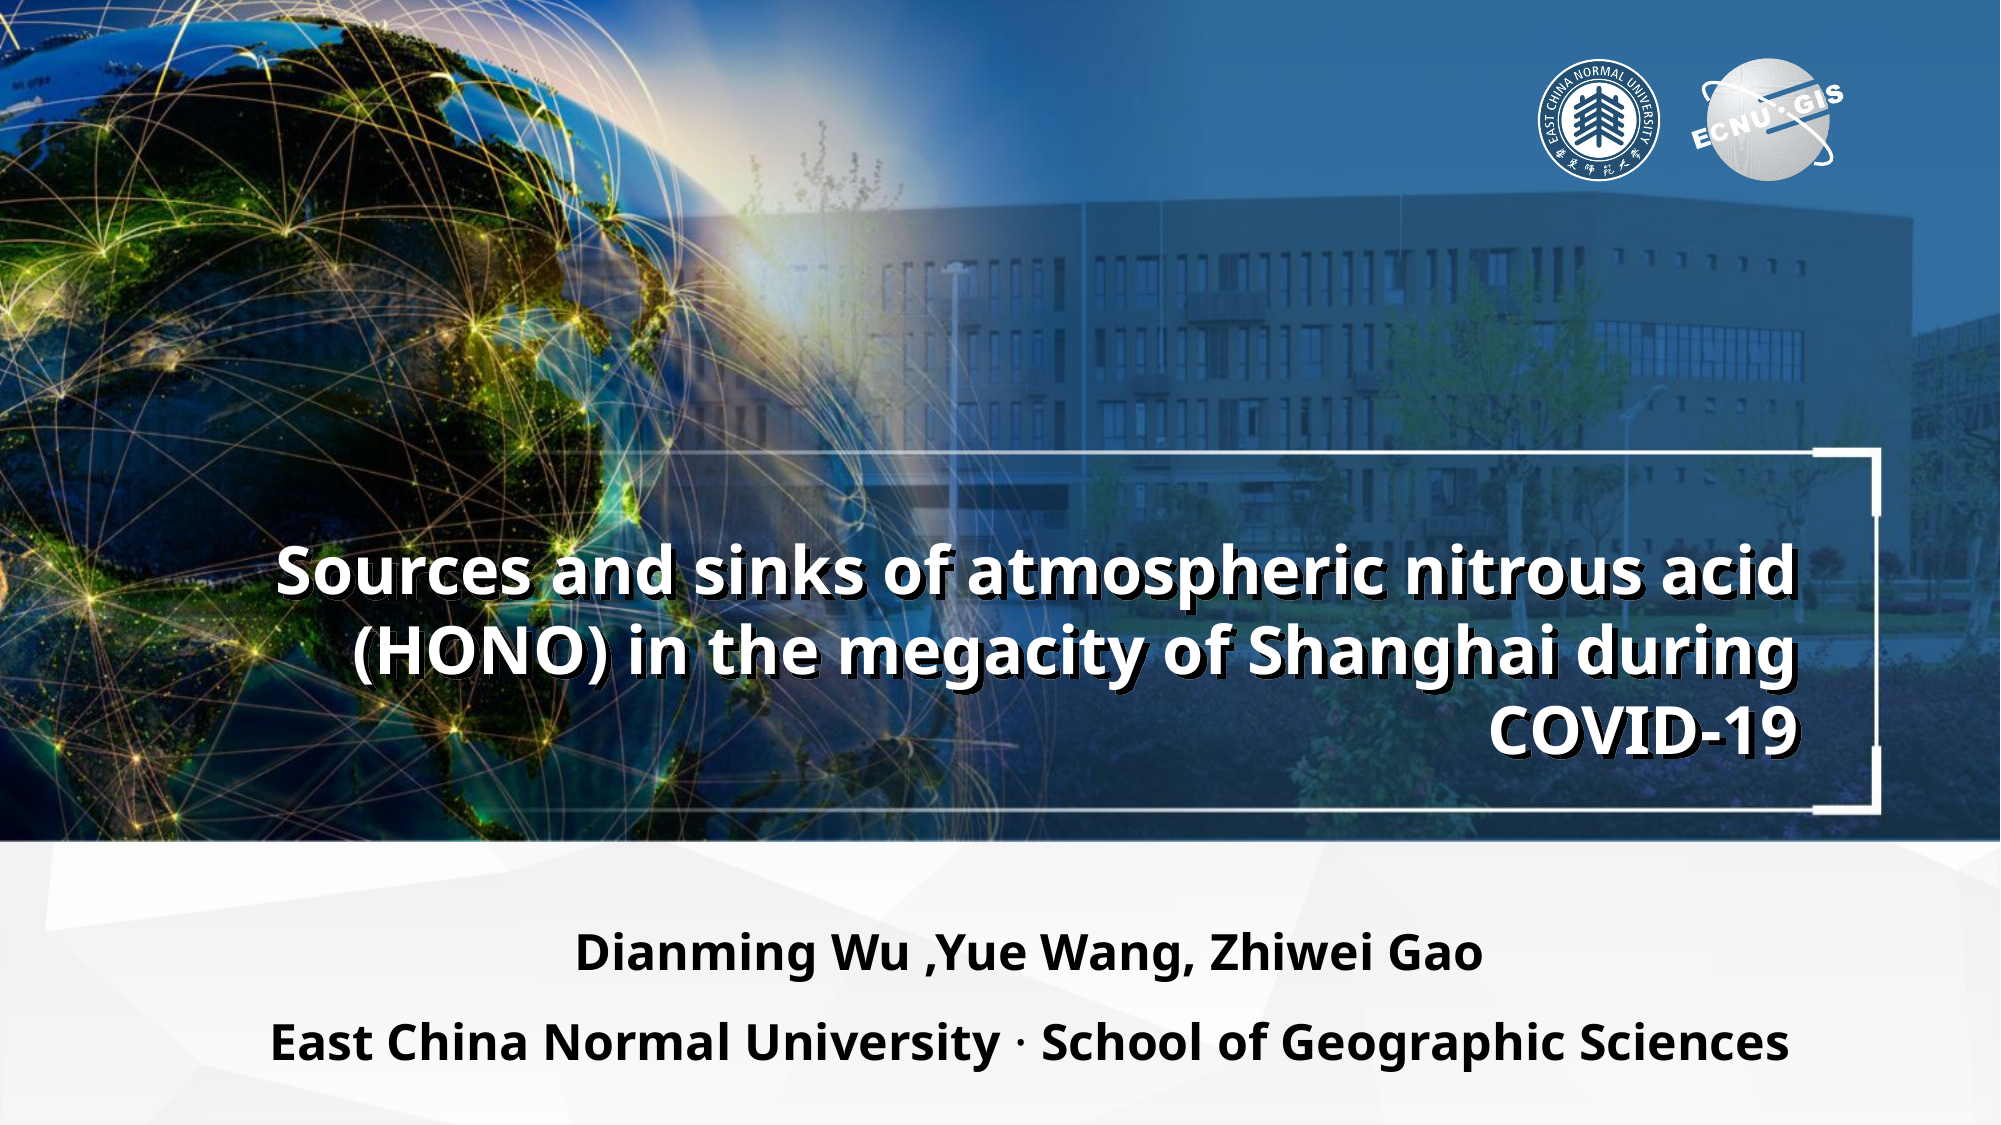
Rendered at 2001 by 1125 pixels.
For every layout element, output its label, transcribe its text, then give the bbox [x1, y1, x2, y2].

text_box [1534, 55, 1847, 185]
text_box Dianming Wu ,Yue Wang, Zhiwei Gao East China Normal University · School of Geographic Sciences [157, 883, 1903, 1078]
picture [0, 0, 2001, 1125]
